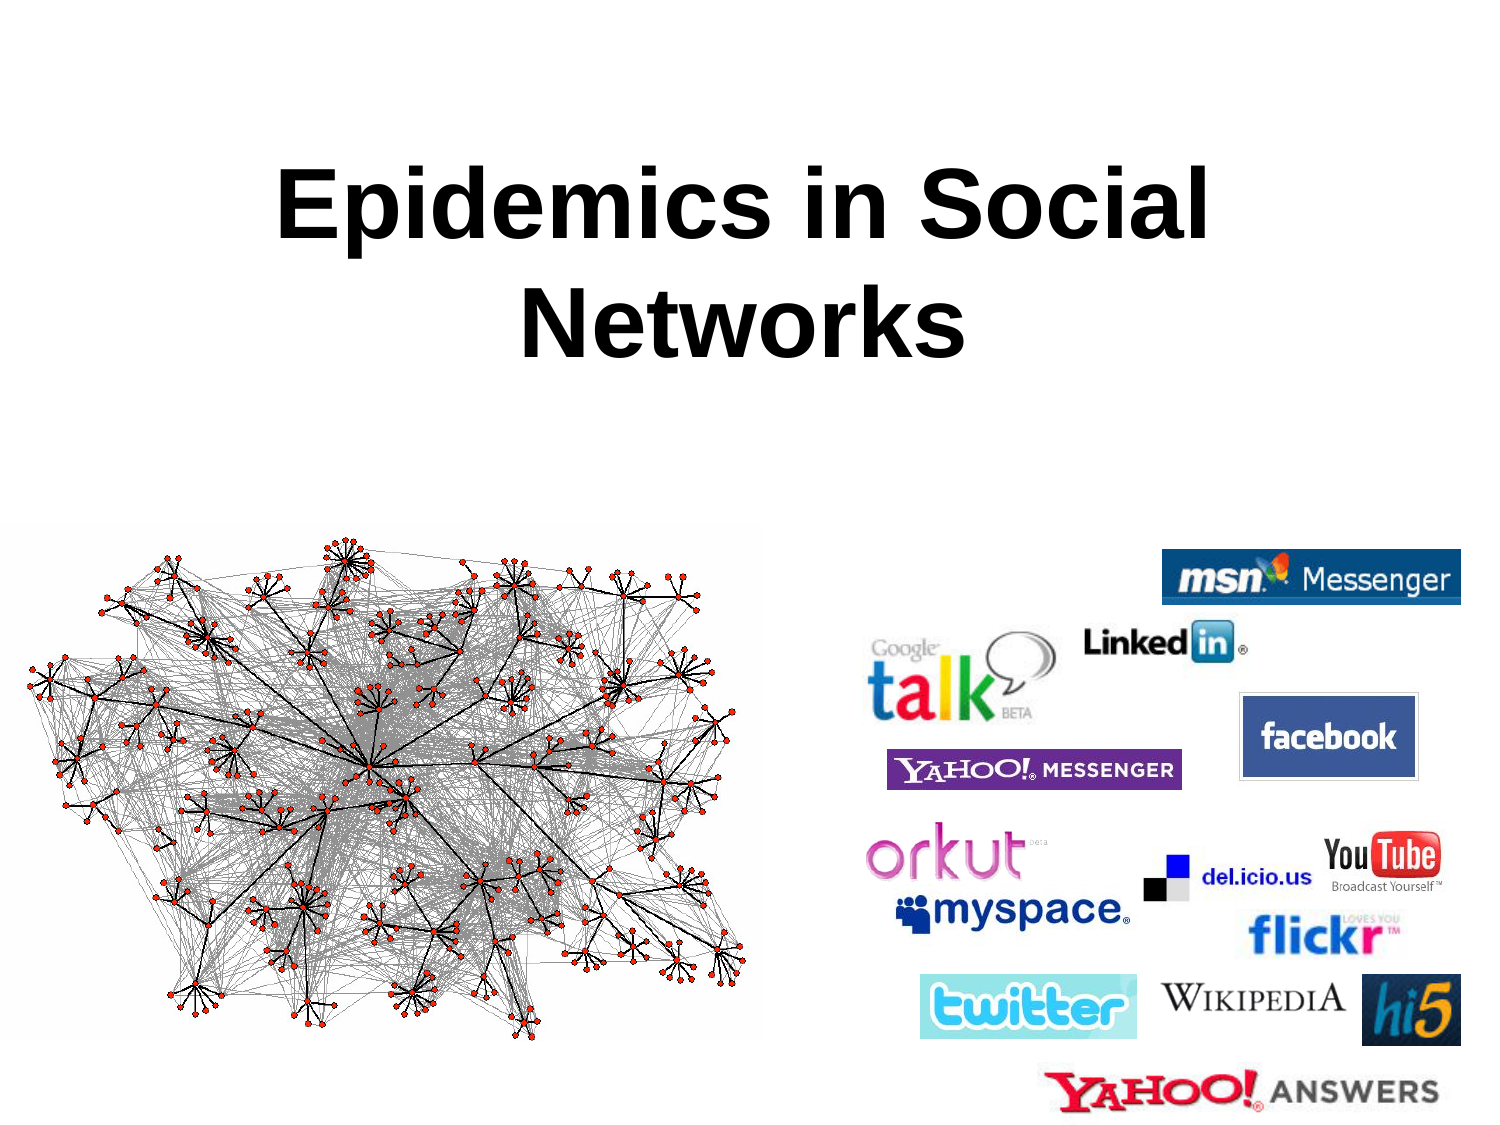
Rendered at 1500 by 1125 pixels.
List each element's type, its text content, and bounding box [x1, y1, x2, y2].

picture [0, 524, 763, 1041]
picture [919, 974, 1137, 1039]
title Epidemics in Social Networks [62, 137, 1426, 379]
picture [855, 820, 1462, 1046]
picture [1037, 1062, 1452, 1125]
picture [887, 749, 1182, 791]
picture [1237, 687, 1423, 788]
picture [862, 624, 1065, 733]
picture [1074, 612, 1252, 681]
picture [1162, 548, 1462, 605]
